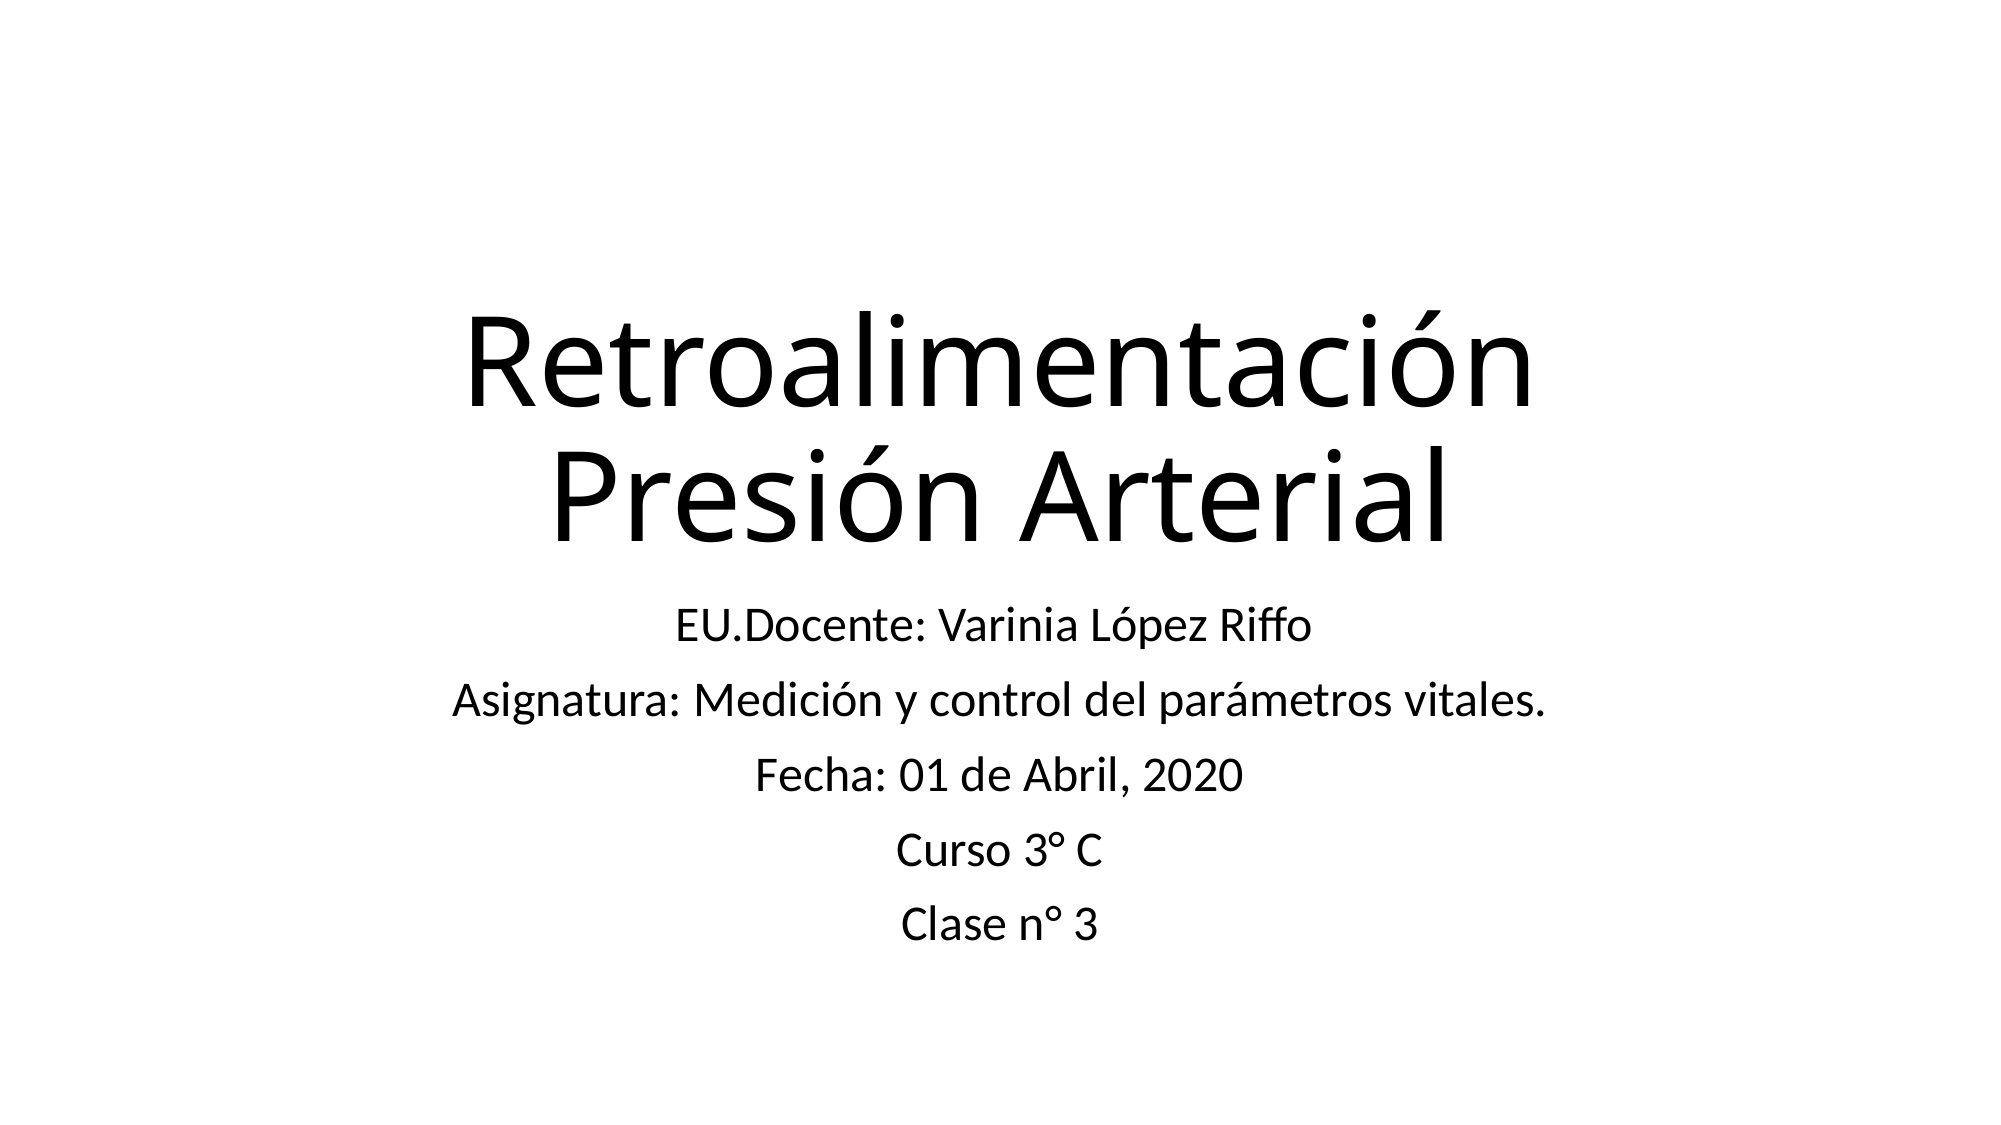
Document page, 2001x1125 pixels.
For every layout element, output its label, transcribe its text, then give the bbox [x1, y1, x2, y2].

title Retroalimentación Presión Arterial [249, 184, 1750, 576]
subtitle EU.Docente: Varinia López Riffo Asignatura: Medición y control del parámetros vitales. Fecha: 01 de Abril, 2020 Curso 3° C Clase n° 3 [249, 590, 1750, 995]
